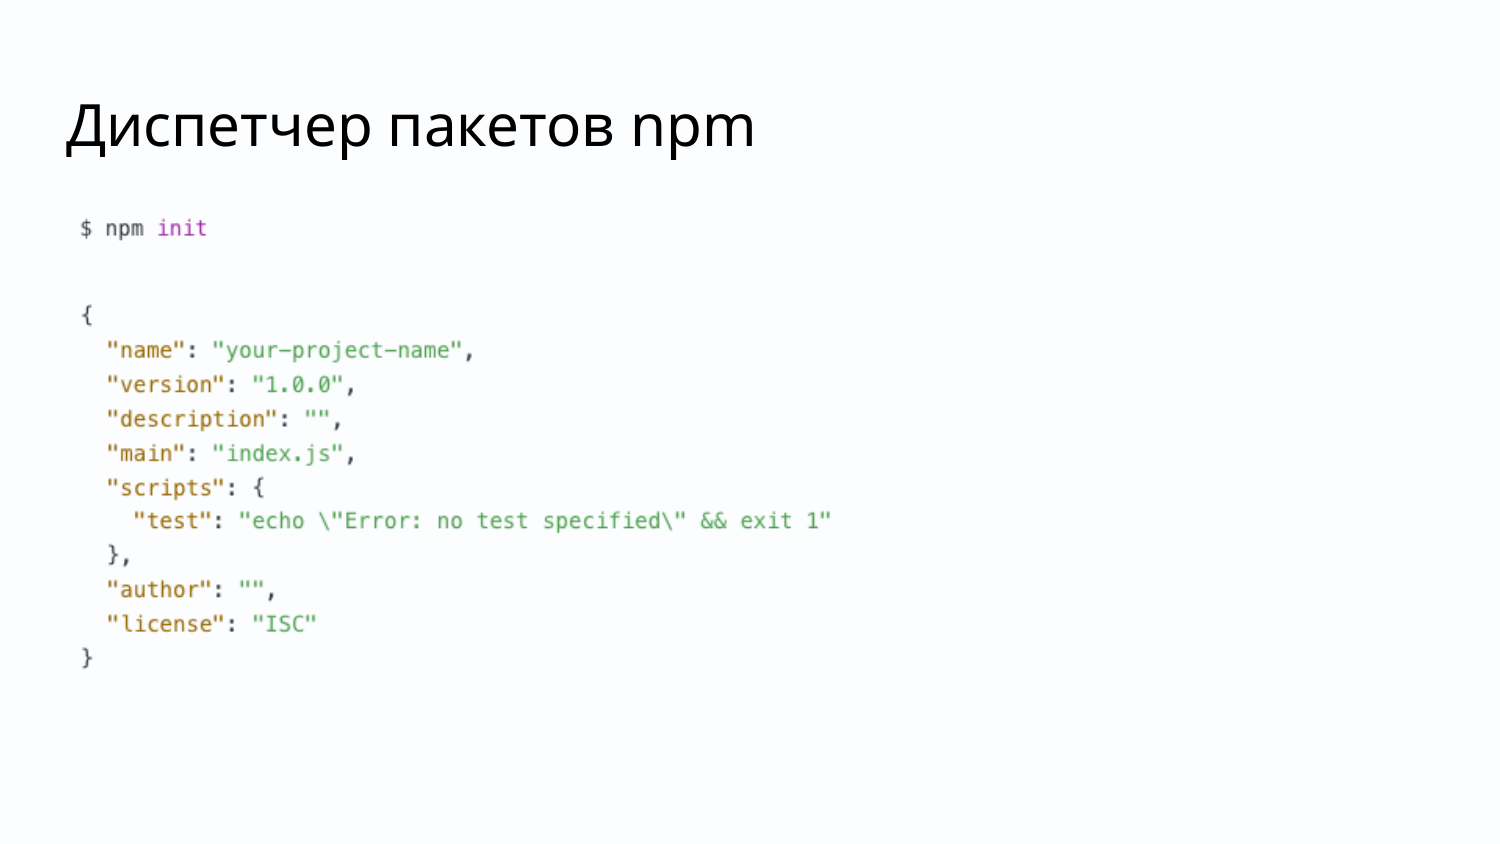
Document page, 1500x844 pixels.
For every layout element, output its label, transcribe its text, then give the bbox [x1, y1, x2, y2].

picture [50, 188, 888, 708]
title Диспетчер пакетов npm [51, 72, 1449, 167]
